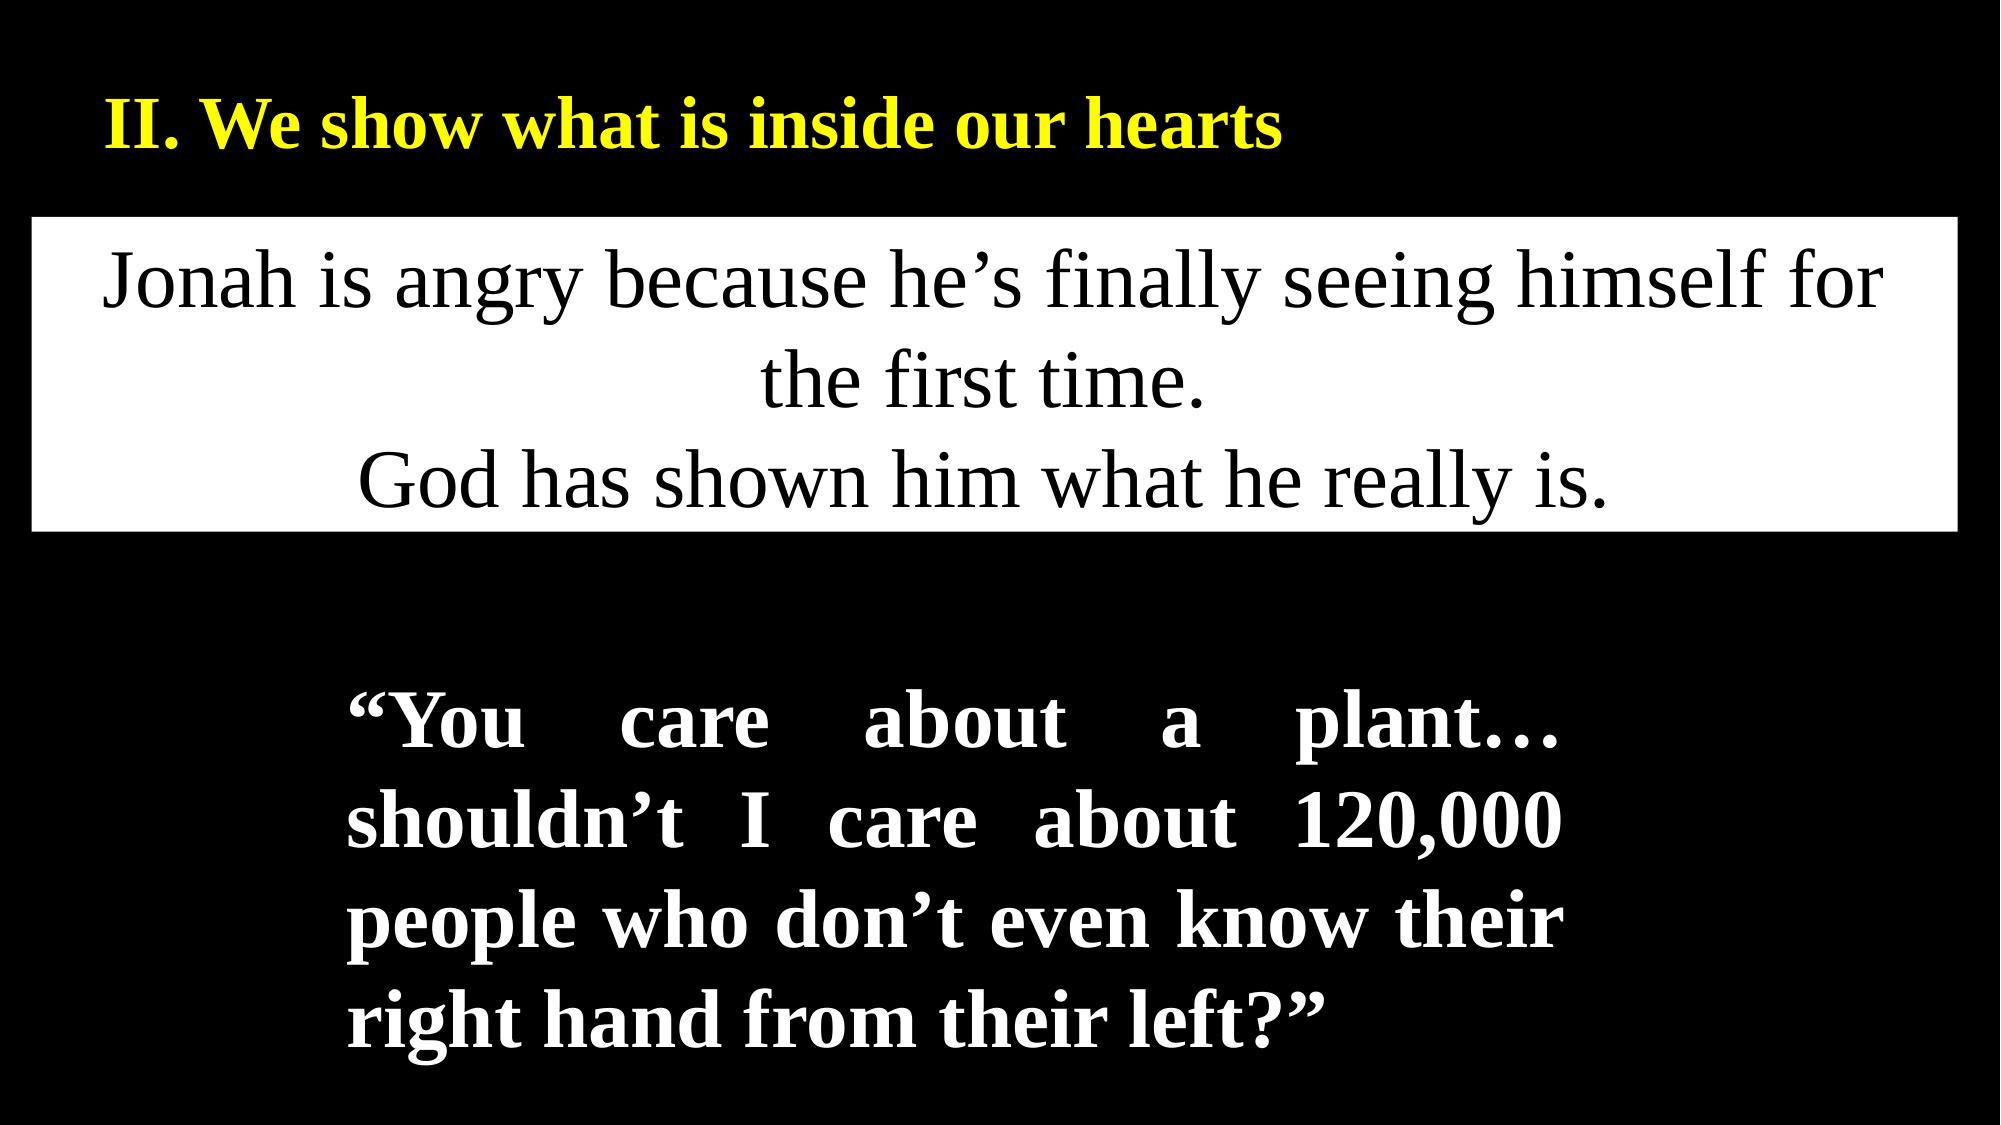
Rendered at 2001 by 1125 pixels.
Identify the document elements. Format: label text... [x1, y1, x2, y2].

text_box Jonah is angry because he’s finally seeing himself for the first time. God has shown him what he really is. [31, 216, 1958, 532]
text_box II. We show what is inside our hearts [88, 65, 1300, 171]
text_box “You care about a plant… shouldn’t I care about 120,000 people who don’t even know their right hand from their left?” [331, 656, 1580, 1072]
